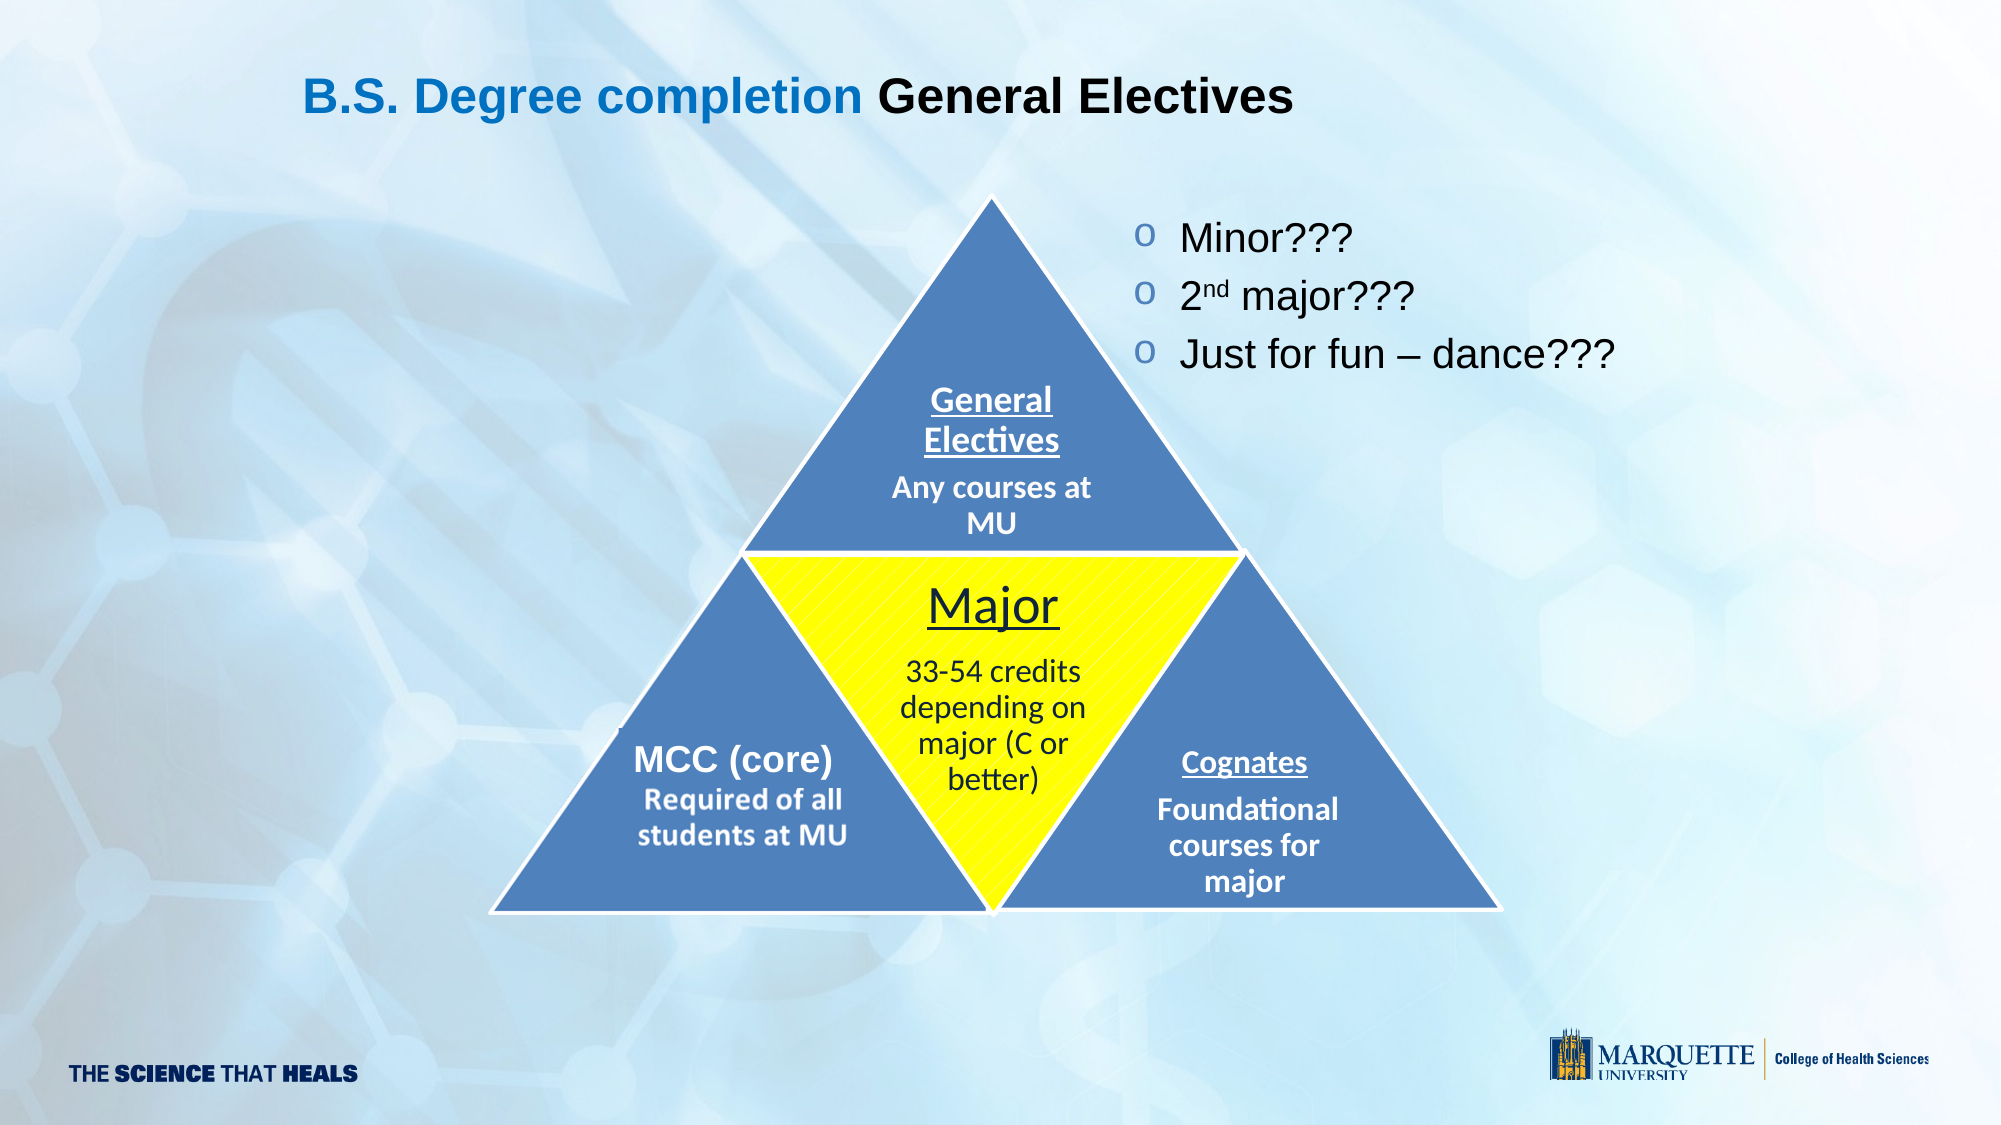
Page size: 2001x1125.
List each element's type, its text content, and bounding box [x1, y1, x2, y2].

title B.S. Degree completion General Electives [287, 56, 1725, 207]
text_box Minor??? 2nd major??? Just for fun – dance??? [1248, 207, 1661, 488]
picture [0, 0, 2000, 1125]
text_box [1247, 549, 1503, 911]
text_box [743, 560, 1244, 916]
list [487, 549, 738, 916]
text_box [740, 194, 1244, 553]
